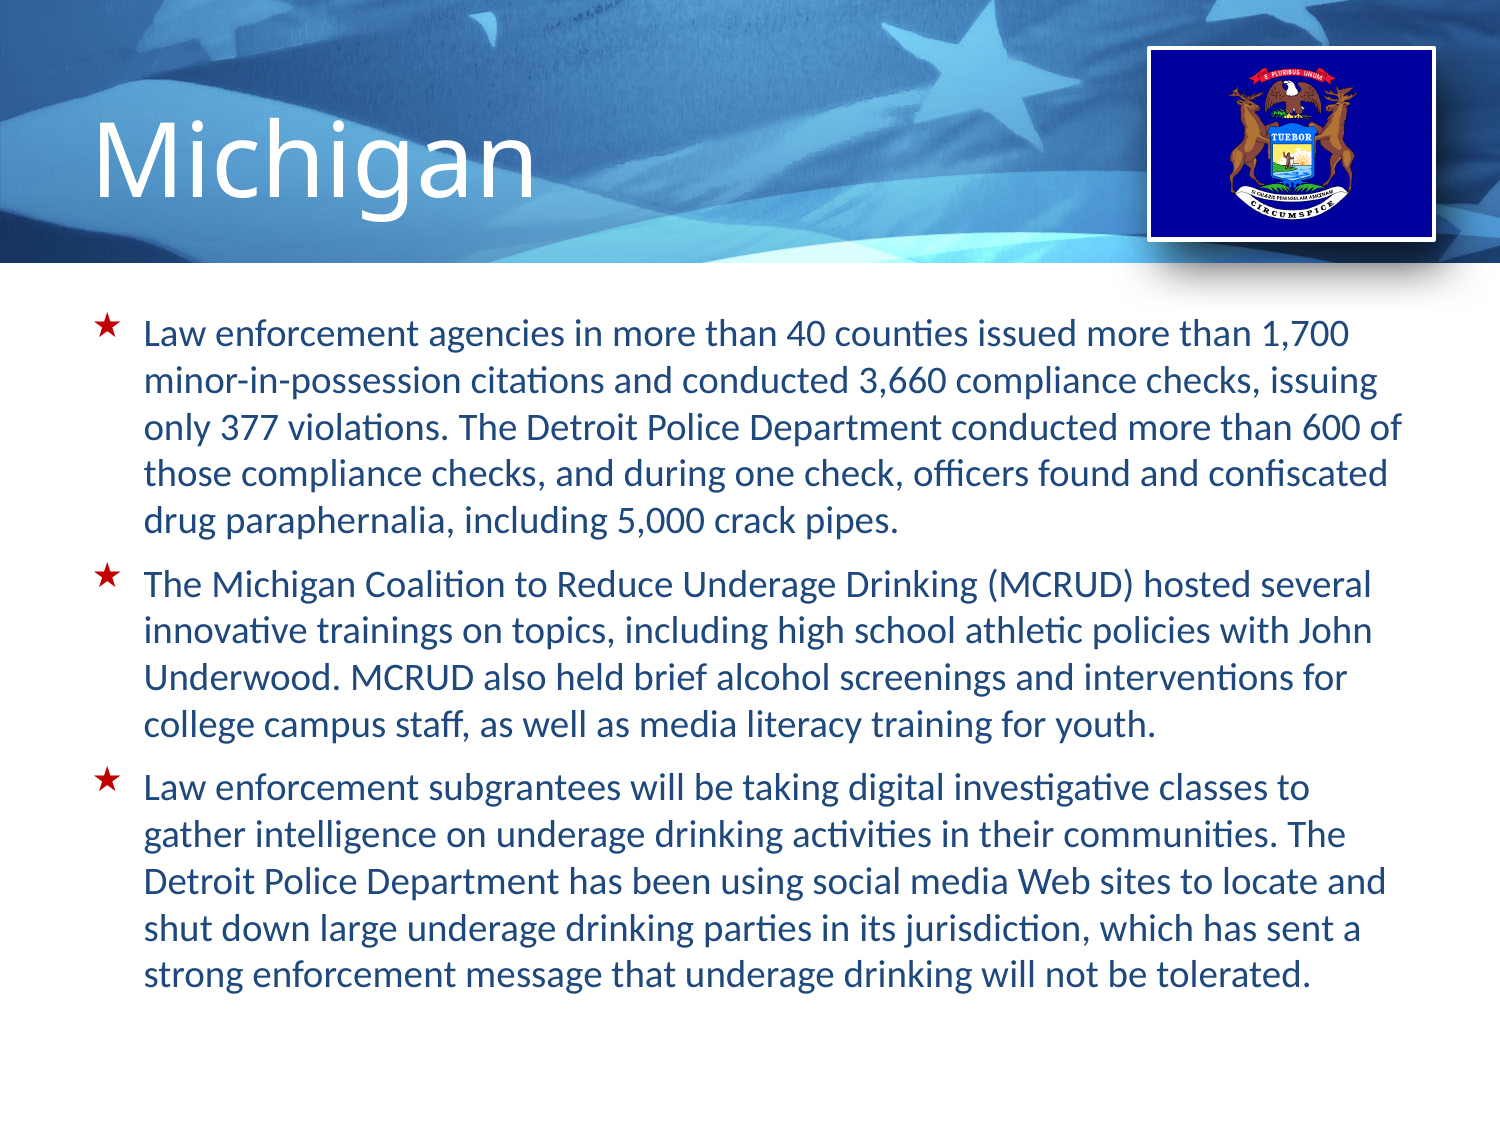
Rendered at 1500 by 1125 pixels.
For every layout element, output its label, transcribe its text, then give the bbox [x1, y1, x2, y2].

list Law enforcement agencies in more than 40 counties issued more than 1,700 minor-in-possession citations and conducted 3,660 compliance checks, issuing only 377 violations. The Detroit Police Department conducted more than 600 of those compliance checks, and during one check, officers found and confiscated drug paraphernalia, including 5,000 crack pipes. The Michigan Coalition to Reduce Underage Drinking (MCRUD) hosted several innovative trainings on topics, including high school athletic policies with John Underwood. MCRUD also held brief alcohol screenings and interventions for college campus staff, as well as media literacy training for youth. Law enforcement subgrantees will be taking digital investigative classes to gather intelligence on underage drinking activities in their communities. The Detroit Police Department has been using social media Web sites to locate and shut down large underage drinking parties in its jurisdiction, which has sent a strong enforcement message that underage drinking will not be tolerated. [74, 299, 1426, 1076]
title Michigan [74, 62, 1134, 251]
picture [0, 0, 1500, 263]
